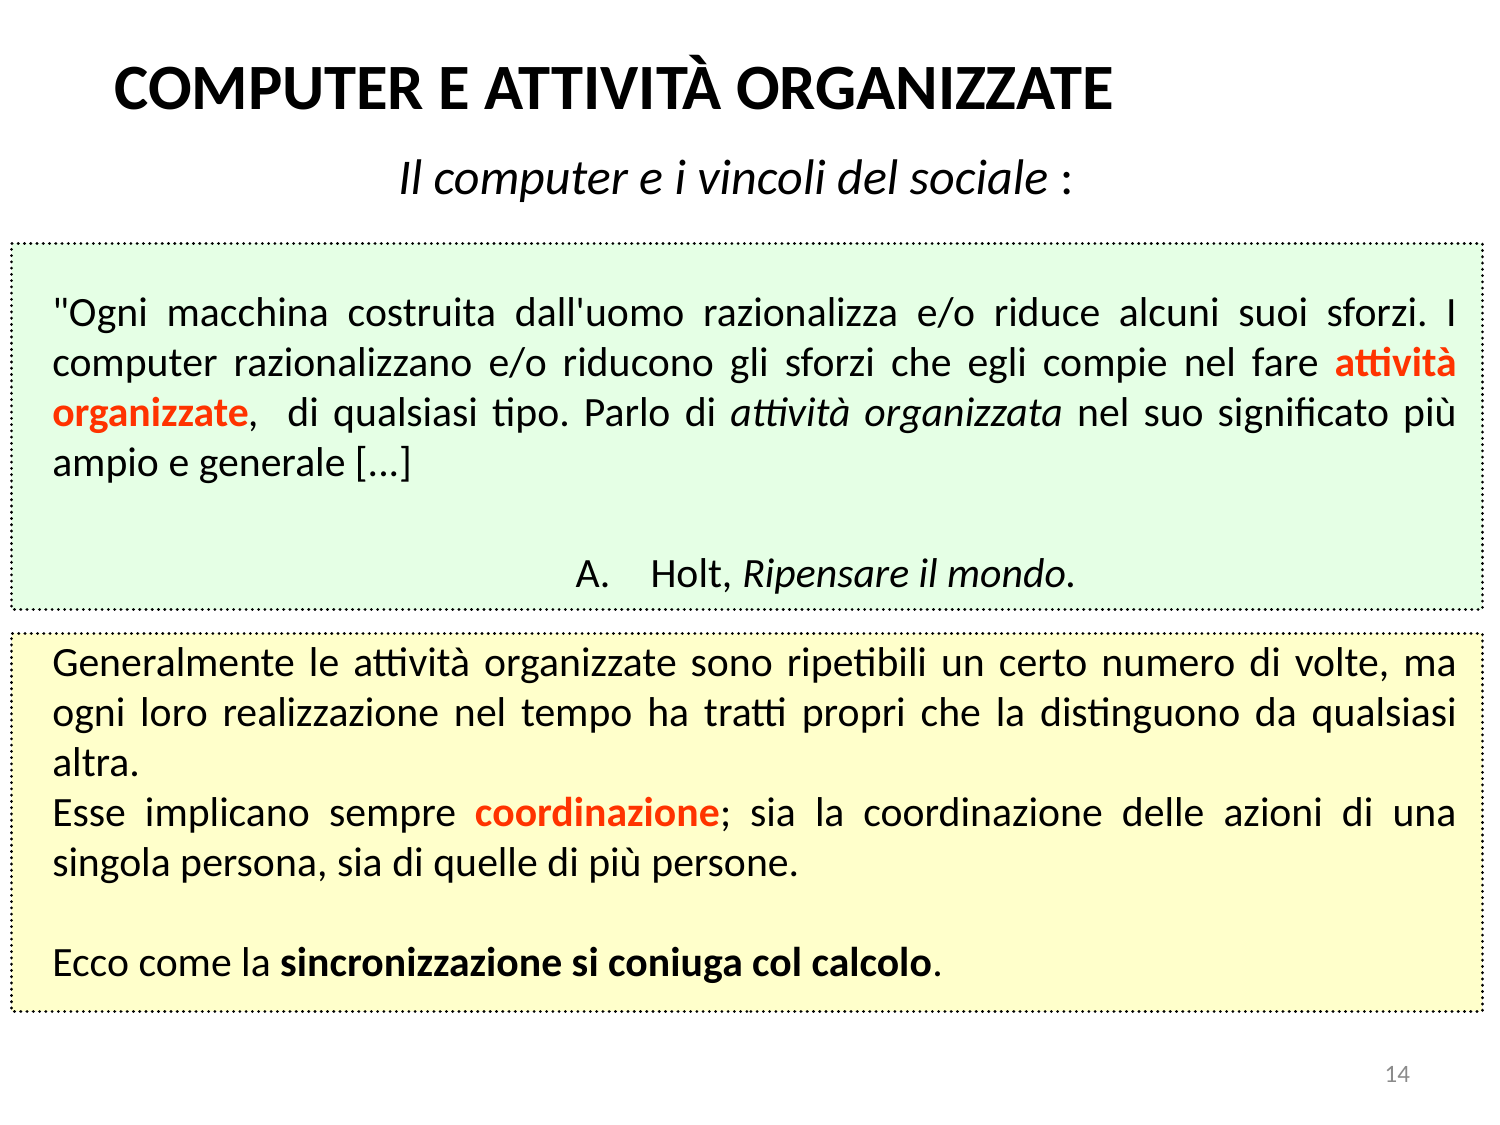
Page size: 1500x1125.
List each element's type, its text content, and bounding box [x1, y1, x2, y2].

text_box Holt, Ripensare il mondo. [560, 538, 1176, 604]
text_box Il computer e i vincoli del sociale : [383, 137, 1089, 212]
text_box [11, 633, 37, 1012]
slide_number 14 [1074, 1043, 1425, 1103]
text_box [11, 243, 1483, 610]
text_box [1472, 633, 1483, 1012]
text_box "Ogni macchina costruita dall'uomo razionalizza e/o riduce alcuni suoi sforzi. I computer razionalizzano e/o riducono gli sforzi che egli compie nel fare attività organizzate, di qualsiasi tipo. Parlo di attività organizzata nel suo significato più ampio e generale [...] Generalmente le attività organizzate sono ripetibili un certo numero di volte, ma ogni loro realizzazione nel tempo ha tratti propri che la distinguono da qualsiasi altra. Esse implicano sempre coordinazione; sia la coordinazione delle azioni di una singola persona, sia di quelle di più persone. Ecco come la sincronizzazione si coniuga col calcolo. [37, 277, 1472, 1043]
text_box COMPUTER E ATTIVITÀ ORGANIZZATE [99, 37, 1438, 130]
